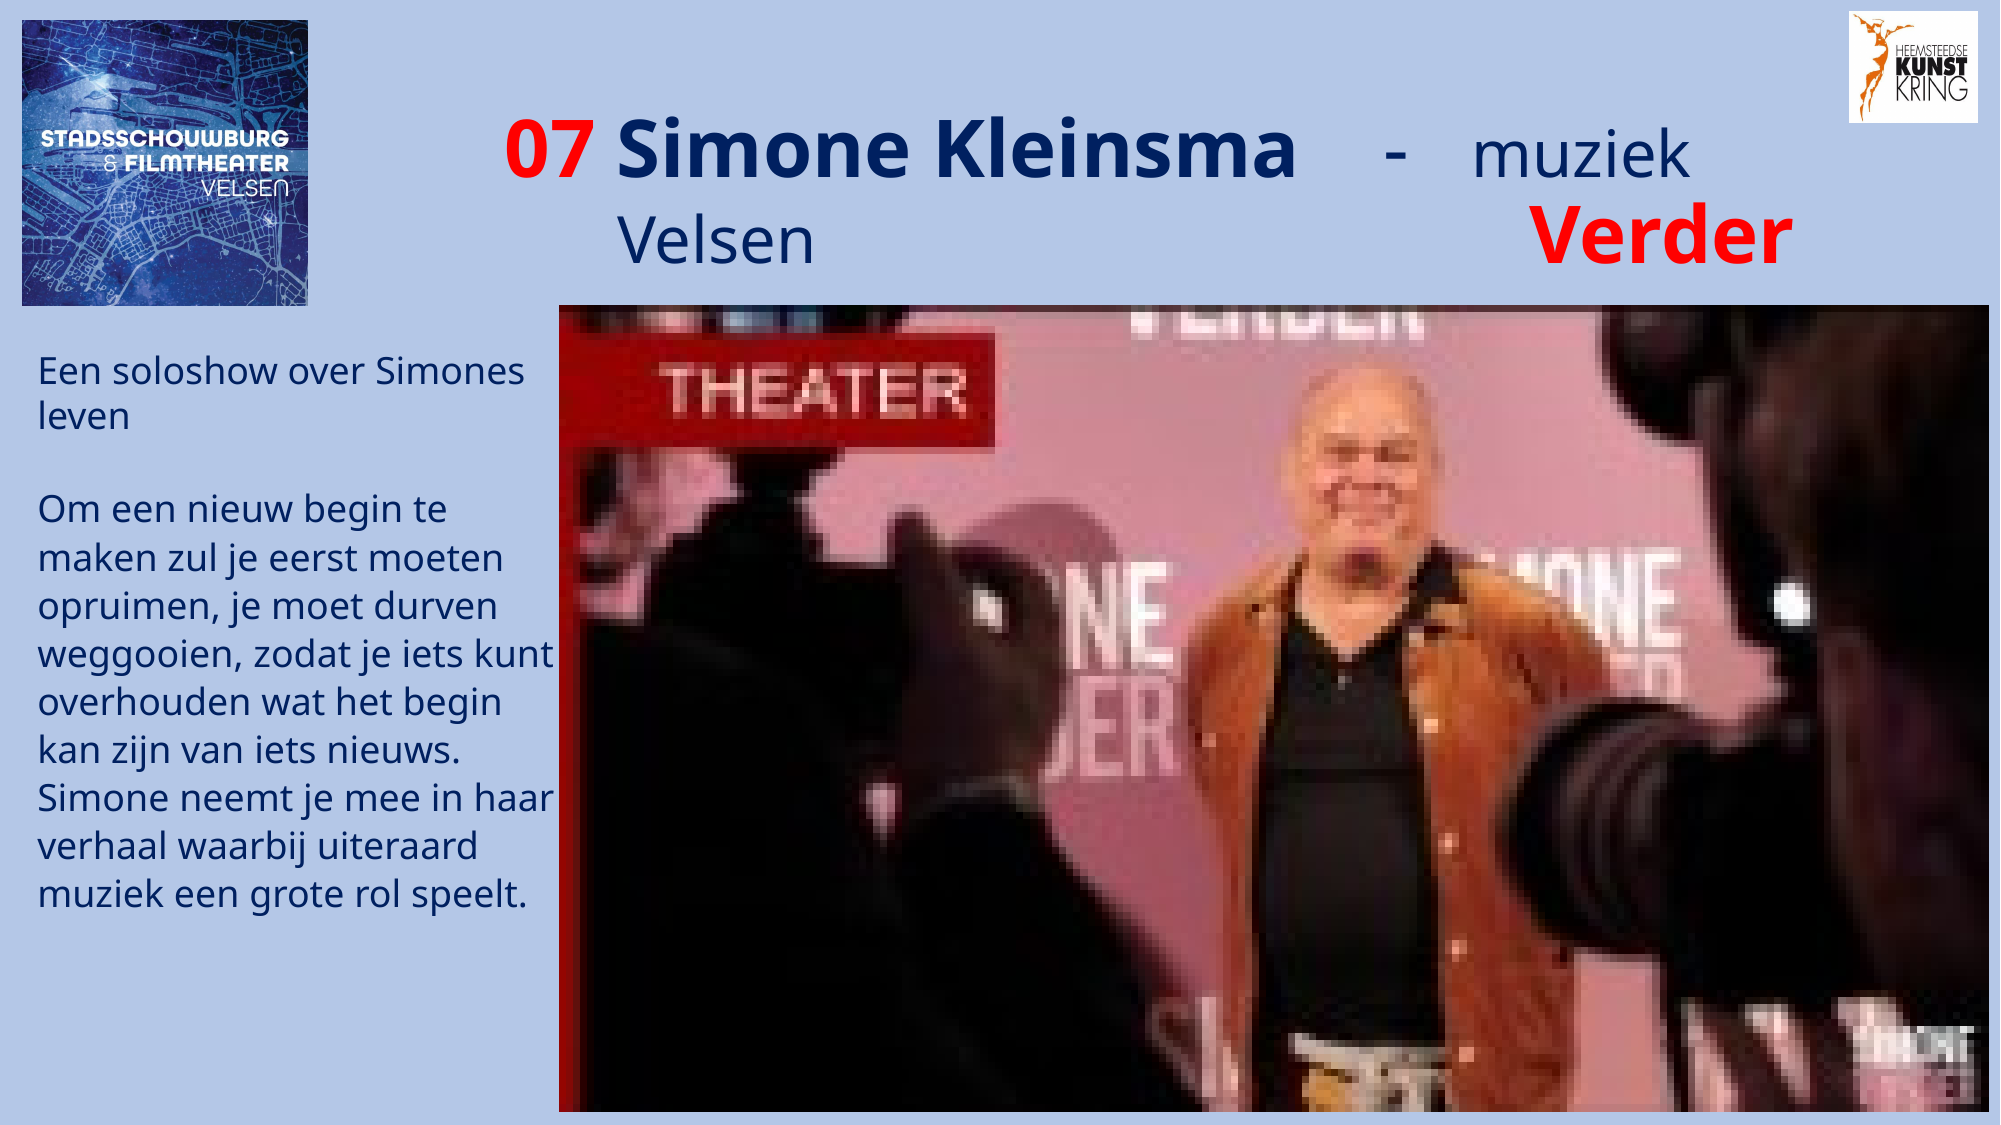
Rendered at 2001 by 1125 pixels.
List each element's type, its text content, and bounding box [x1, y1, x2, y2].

text_box Een soloshow over Simones leven Om een nieuw begin te maken zul je eerst moeten opruimen, je moet durven weggooien, zodat je iets kunt overhouden wat het begin kan zijn van iets nieuws. Simone neemt je mee in haar verhaal waarbij uiteraard muziek een grote rol speelt. [22, 339, 558, 1075]
title 07 Simone Kleinsma - muziek Velsen Verder [489, 84, 1876, 306]
picture [22, 20, 308, 306]
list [1849, 12, 1978, 123]
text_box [558, 304, 1990, 1113]
